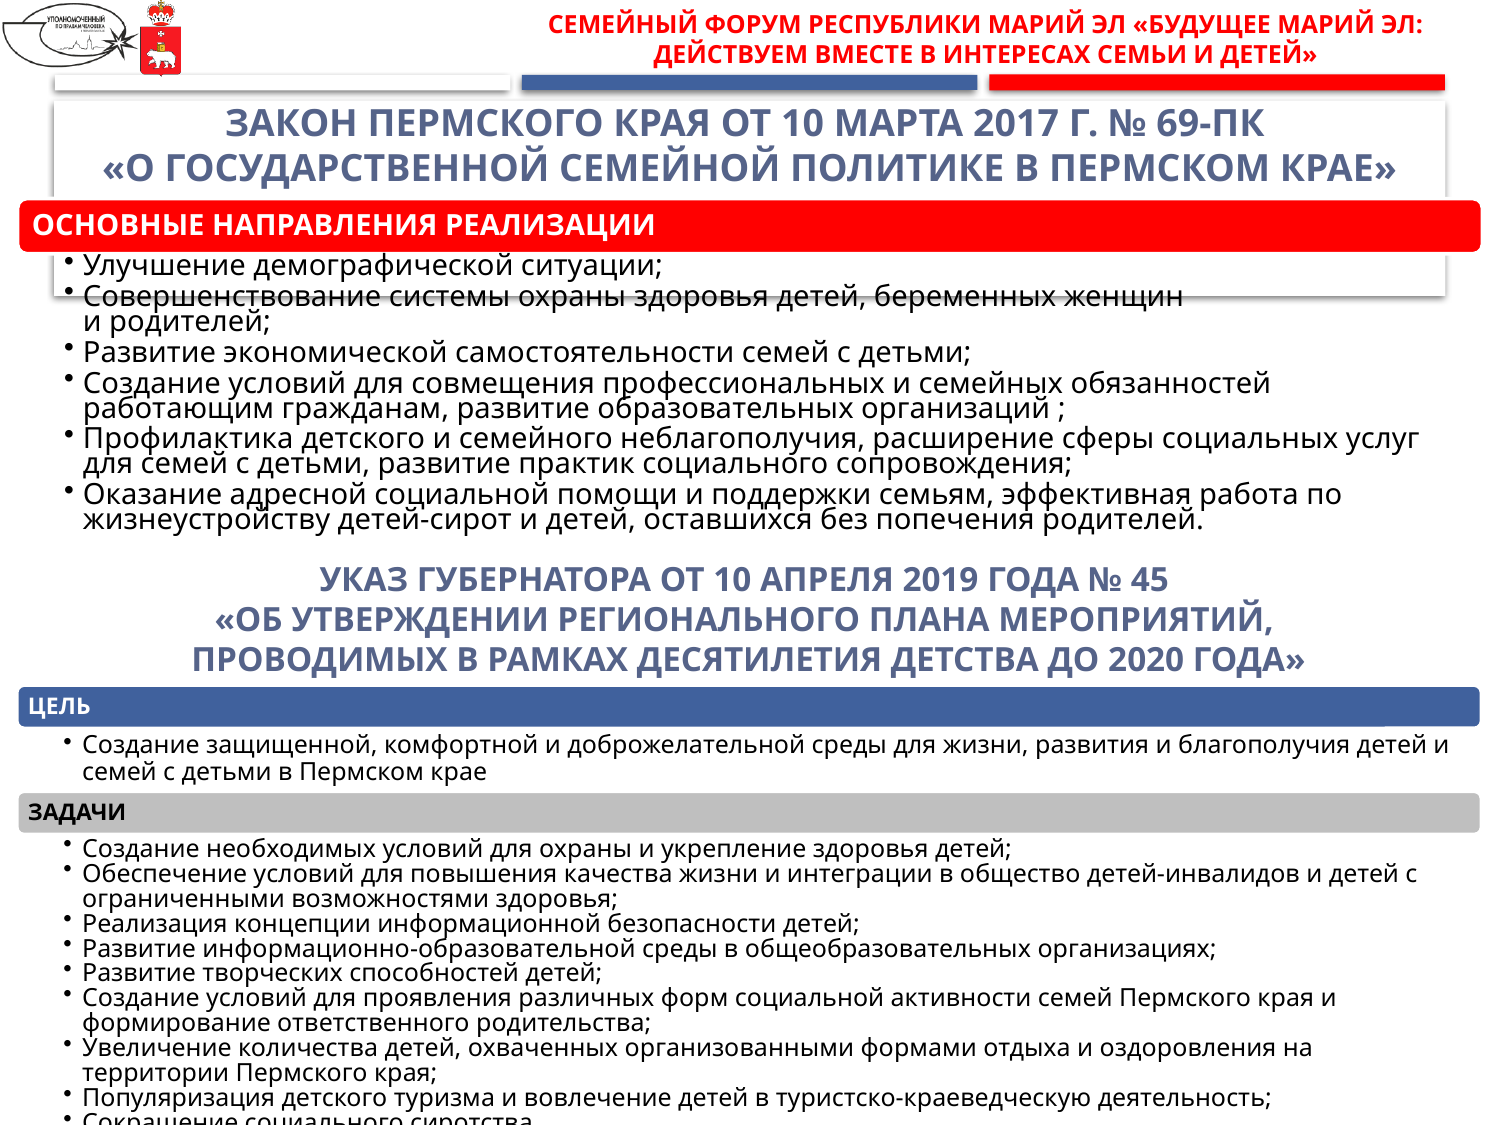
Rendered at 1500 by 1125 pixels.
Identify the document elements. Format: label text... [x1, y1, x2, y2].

text_box УКАЗ ГУБЕРНАТОРА ОТ 10 АПРЕЛЯ 2019 ГОДА № 45 «ОБ УТВЕРЖДЕНИИ РЕГИОНАЛЬНОГО ПЛАНА МЕРОПРИЯТИЙ, ПРОВОДИМЫХ В РАМКАХ ДЕСЯТИЛЕТИЯ ДЕТСТВА ДО 2020 ГОДА» [0, 550, 1499, 686]
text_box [17, 195, 1483, 552]
text_box Семейный форум Республики Марий Эл «Будущее Марий Эл: действуем вместе в интересах семьи и детей» [525, 1, 1447, 76]
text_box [16, 684, 1482, 1121]
picture [0, 0, 181, 77]
title ЗАКОН ПЕРМСКОГО КРАЯ ОТ 10 МАРТА 2017 Г. № 69-ПК «О ГОСУДАРСТВЕННОЙ СЕМЕЙНОЙ ПОЛИТИКЕ В ПЕРМСКОМ КРАЕ» [0, 101, 1500, 197]
